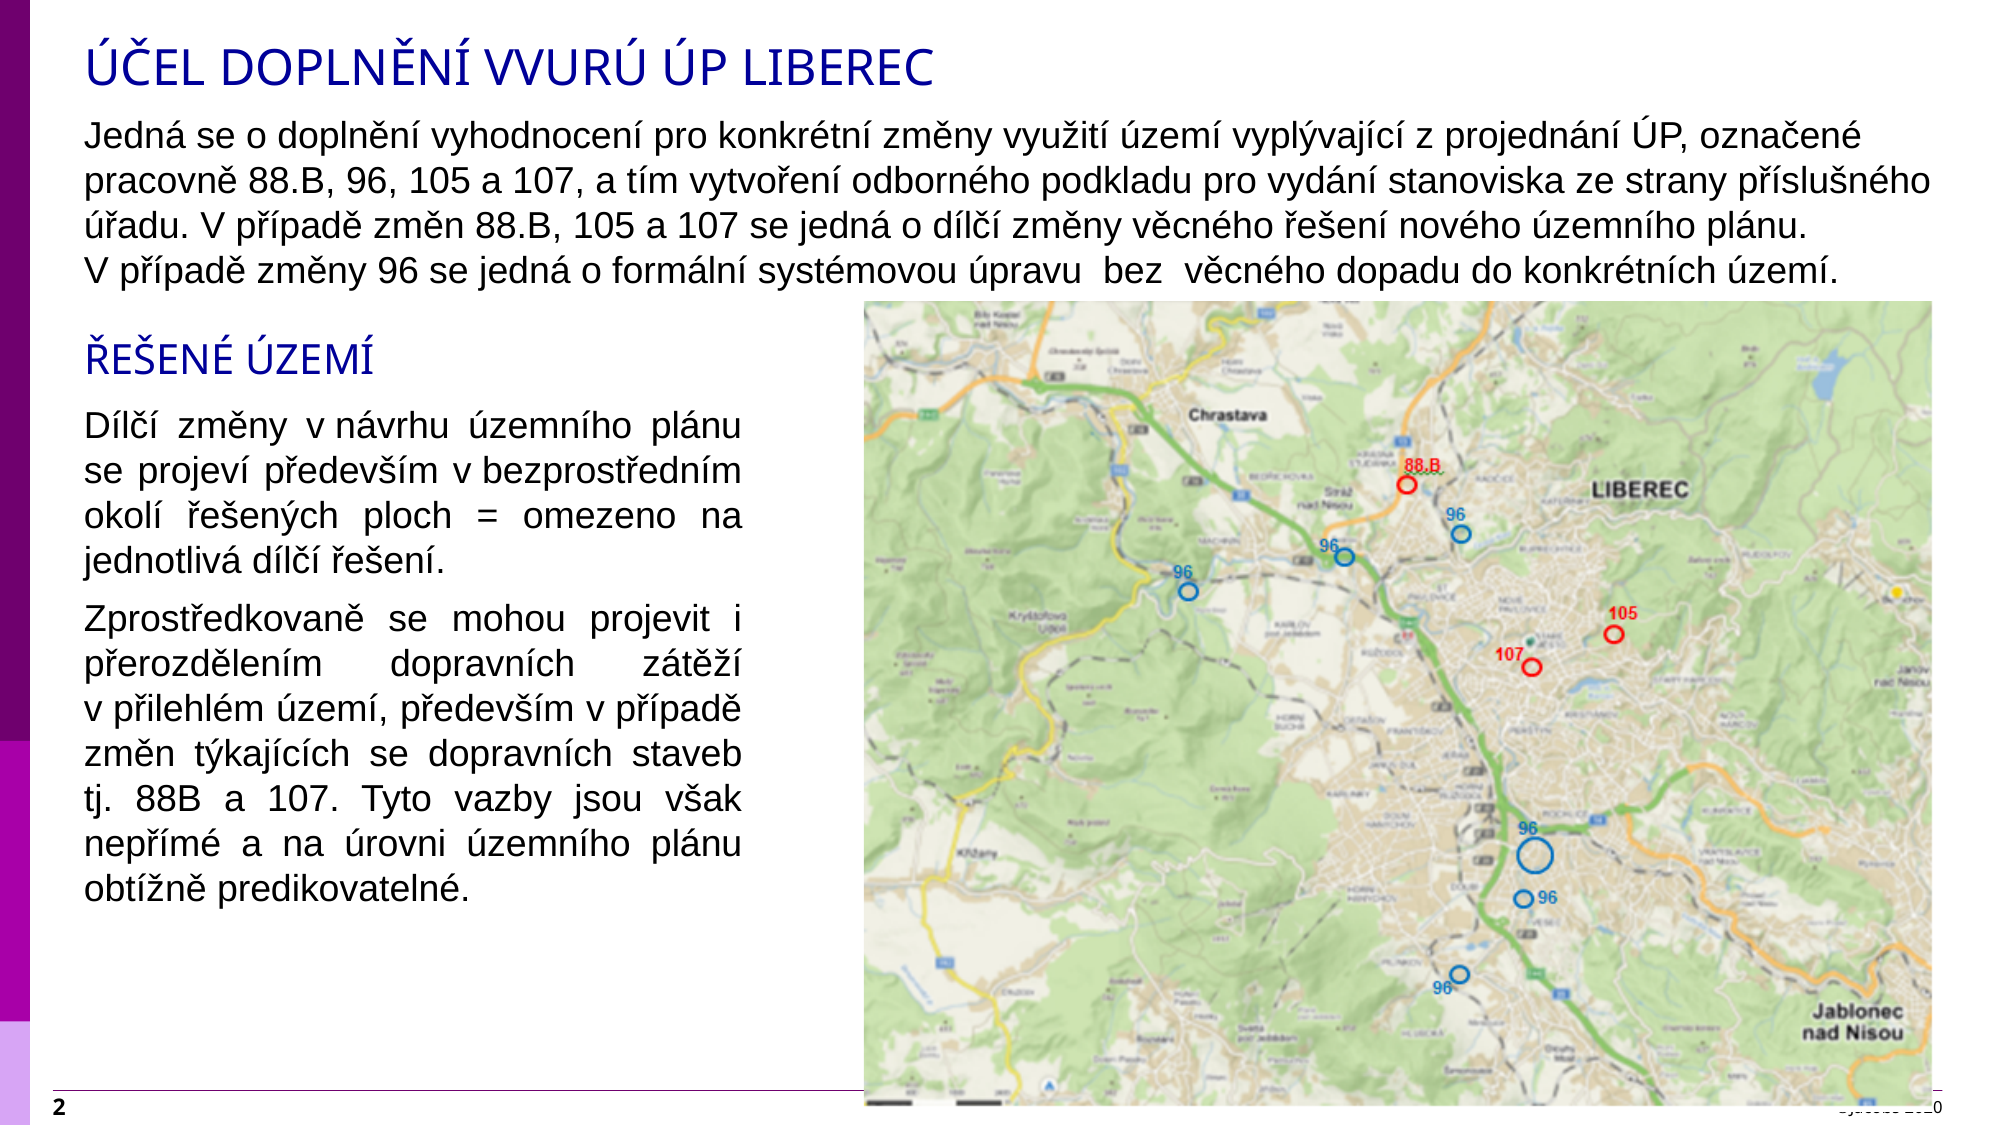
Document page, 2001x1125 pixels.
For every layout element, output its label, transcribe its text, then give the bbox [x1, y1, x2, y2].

text_box ÚČEL DOPLNĚNÍ VVURÚ ÚP LIBEREC [69, 75, 1759, 104]
text_box ŘEŠENÉ ÚZEMÍ [69, 325, 863, 391]
slide_number 2 [52, 1078, 181, 1124]
text_box Dílčí změny v návrhu územního plánu se projeví především v bezprostředním okolí řešených ploch = omezeno na jednotlivá dílčí řešení. Zprostředkovaně se mohou projevit i přerozdělením dopravních zátěží v přilehlém území, především v případě změn týkajících se dopravních staveb tj. 88B a 107. Tyto vazby jsou však nepřímé a na úrovni územního plánu obtížně predikovatelné. [69, 394, 758, 917]
picture [863, 301, 1933, 1112]
text_box Jedná se o doplnění vyhodnocení pro konkrétní změny využití území vyplývající z projednání ÚP, označené pracovně 88.B, 96, 105 a 107, a tím vytvoření odborného podkladu pro vydání stanoviska ze strany příslušného úřadu. V případě změn 88.B, 105 a 107 se jedná o dílčí změny věcného řešení nového územního plánu. V případě změny 96 se jedná o formální systémovou úpravu bez věcného dopadu do konkrétních území. [69, 104, 1969, 299]
text_box [0, 0, 2000, 75]
footer ©Jacobs 2020 [1522, 1071, 1943, 1117]
